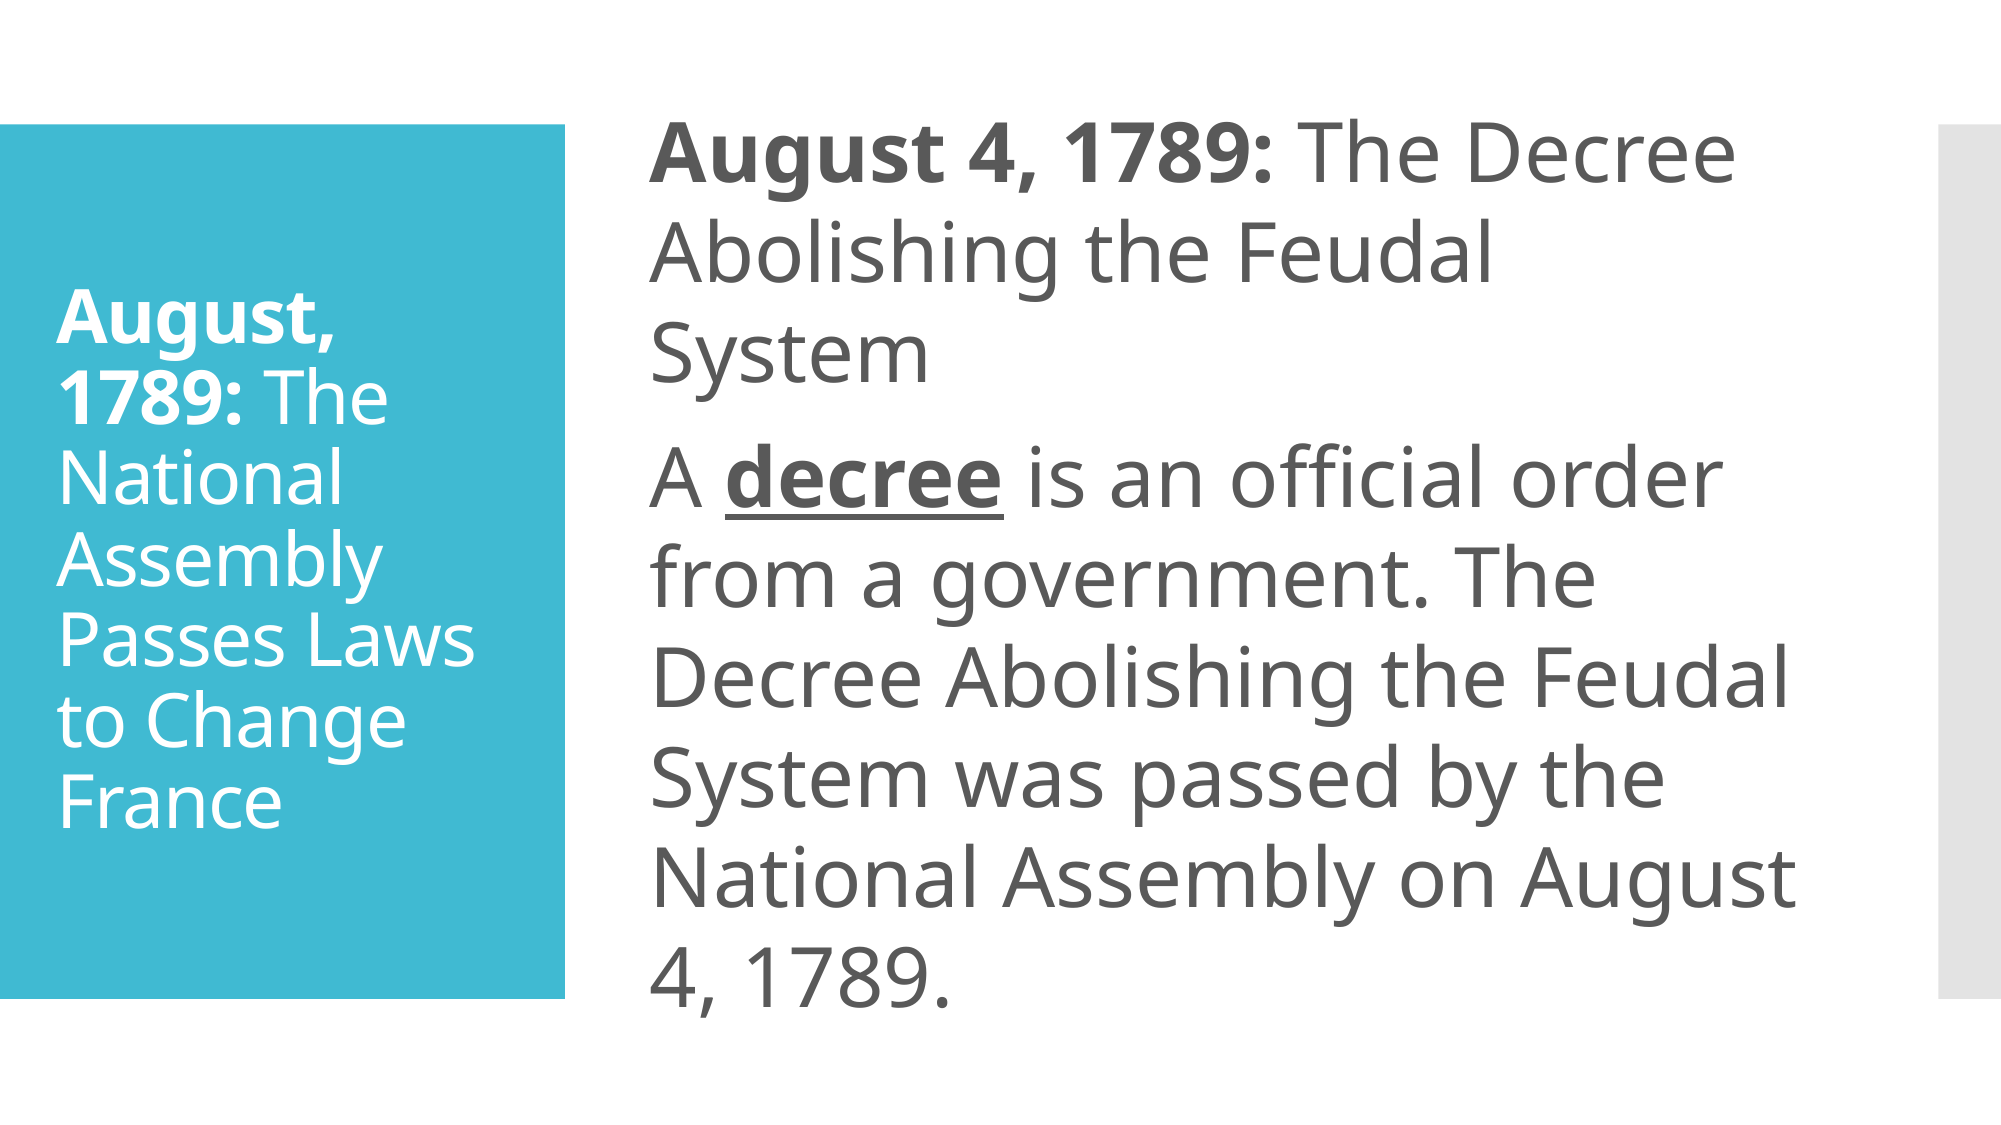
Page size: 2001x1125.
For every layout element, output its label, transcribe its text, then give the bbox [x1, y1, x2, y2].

list August 4, 1789: The Decree Abolishing the Feudal System A decree is an official order from a government. The Decree Abolishing the Feudal System was passed by the National Assembly on August 4, 1789. [634, 141, 1835, 982]
title August, 1789: The National Assembly Passes Laws to Change France [41, 184, 525, 940]
